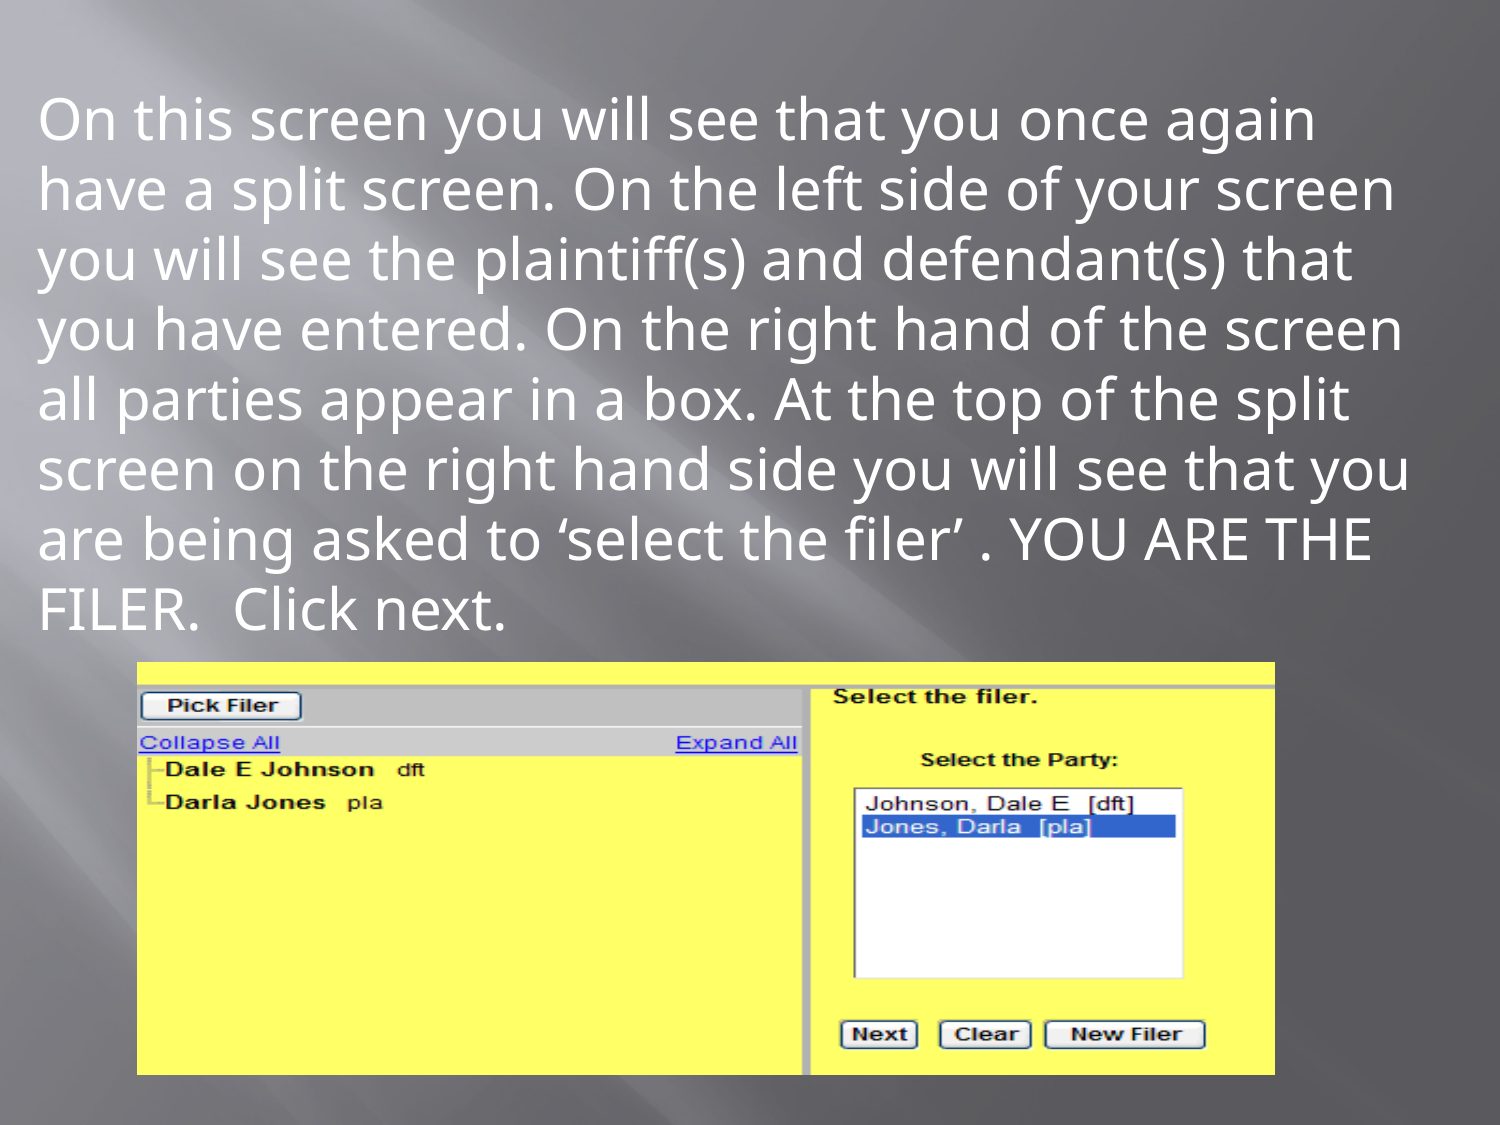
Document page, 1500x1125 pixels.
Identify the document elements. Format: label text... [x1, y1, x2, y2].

picture [137, 661, 1276, 1075]
list On this screen you will see that you once again have a split screen. On the left side of your screen you will see the plaintiff(s) and defendant(s) that you have entered. On the right hand of the screen all parties appear in a box. At the top of the split screen on the right hand side you will see that you are being asked to ‘select the filer’ . YOU ARE THE FILER. Click next. [0, 75, 1438, 1125]
